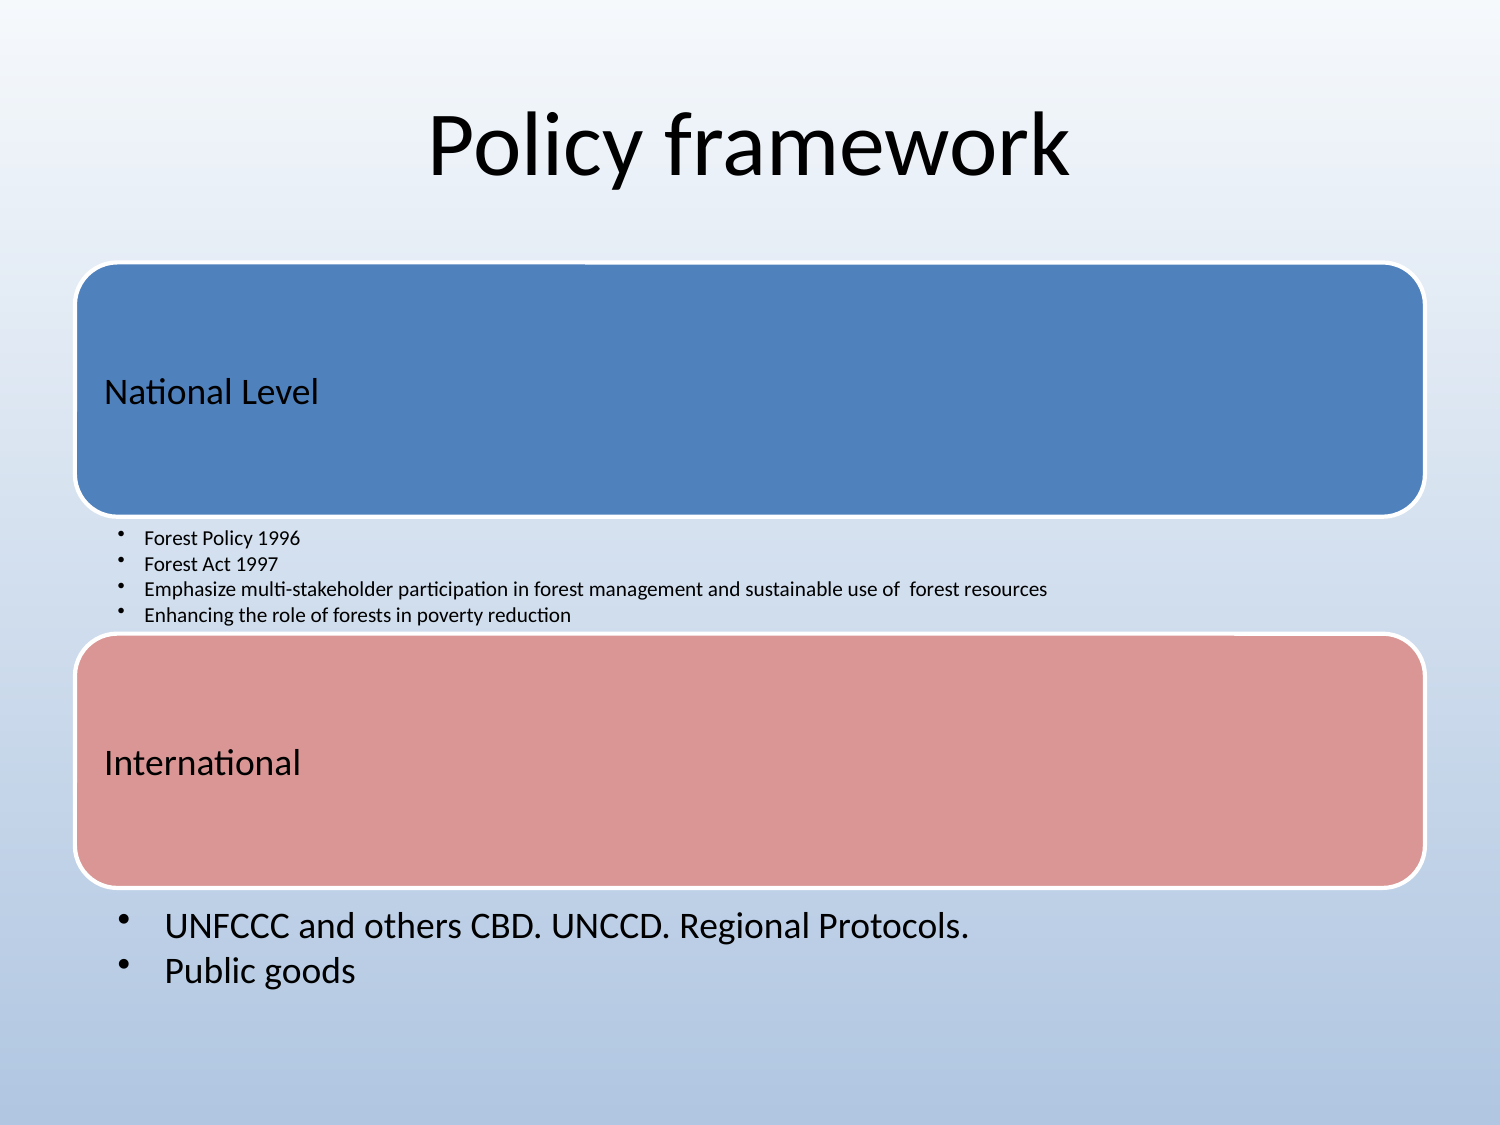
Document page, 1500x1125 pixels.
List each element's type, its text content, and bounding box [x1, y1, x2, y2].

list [74, 262, 1426, 1006]
title Policy framework [75, 45, 1425, 233]
